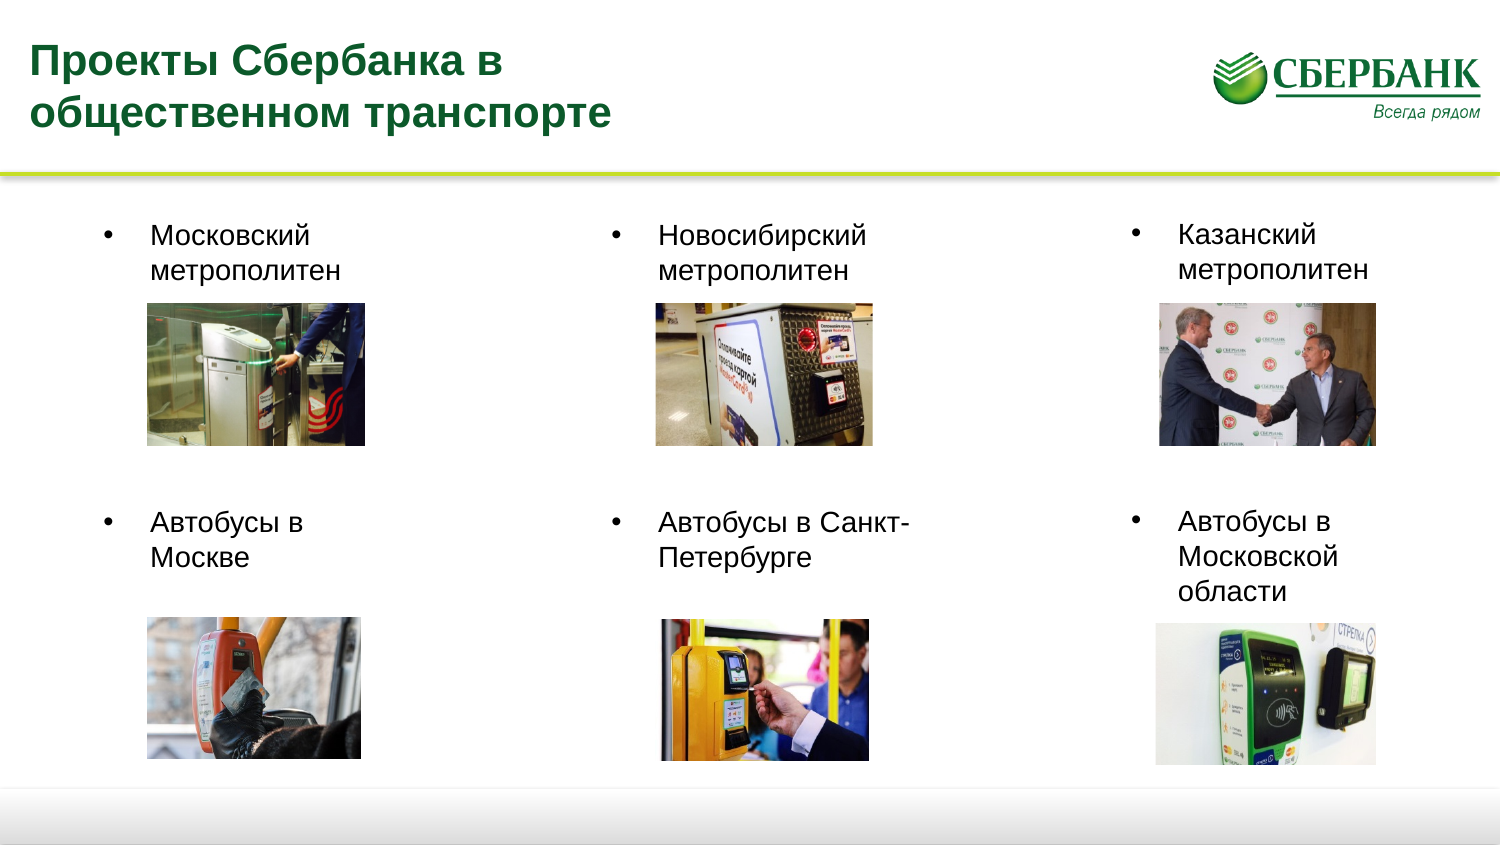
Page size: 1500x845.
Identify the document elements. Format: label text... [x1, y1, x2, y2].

picture [655, 303, 873, 446]
text_box Московский метрополитен [88, 209, 420, 294]
picture [1155, 623, 1377, 765]
text_box Новосибирский метрополитен [596, 209, 928, 294]
title Проекты Сбербанка в общественном транспорте [29, 0, 686, 169]
text_box Автобусы в Санкт-Петербурге [596, 496, 928, 581]
picture [147, 303, 365, 446]
picture [655, 618, 869, 762]
picture [1205, 39, 1491, 132]
text_box Казанский метрополитен [1116, 207, 1447, 293]
text_box Автобусы в Московской области [1116, 494, 1447, 615]
text_box Автобусы в Москве [88, 496, 420, 581]
picture [147, 616, 361, 760]
picture [1159, 303, 1377, 446]
